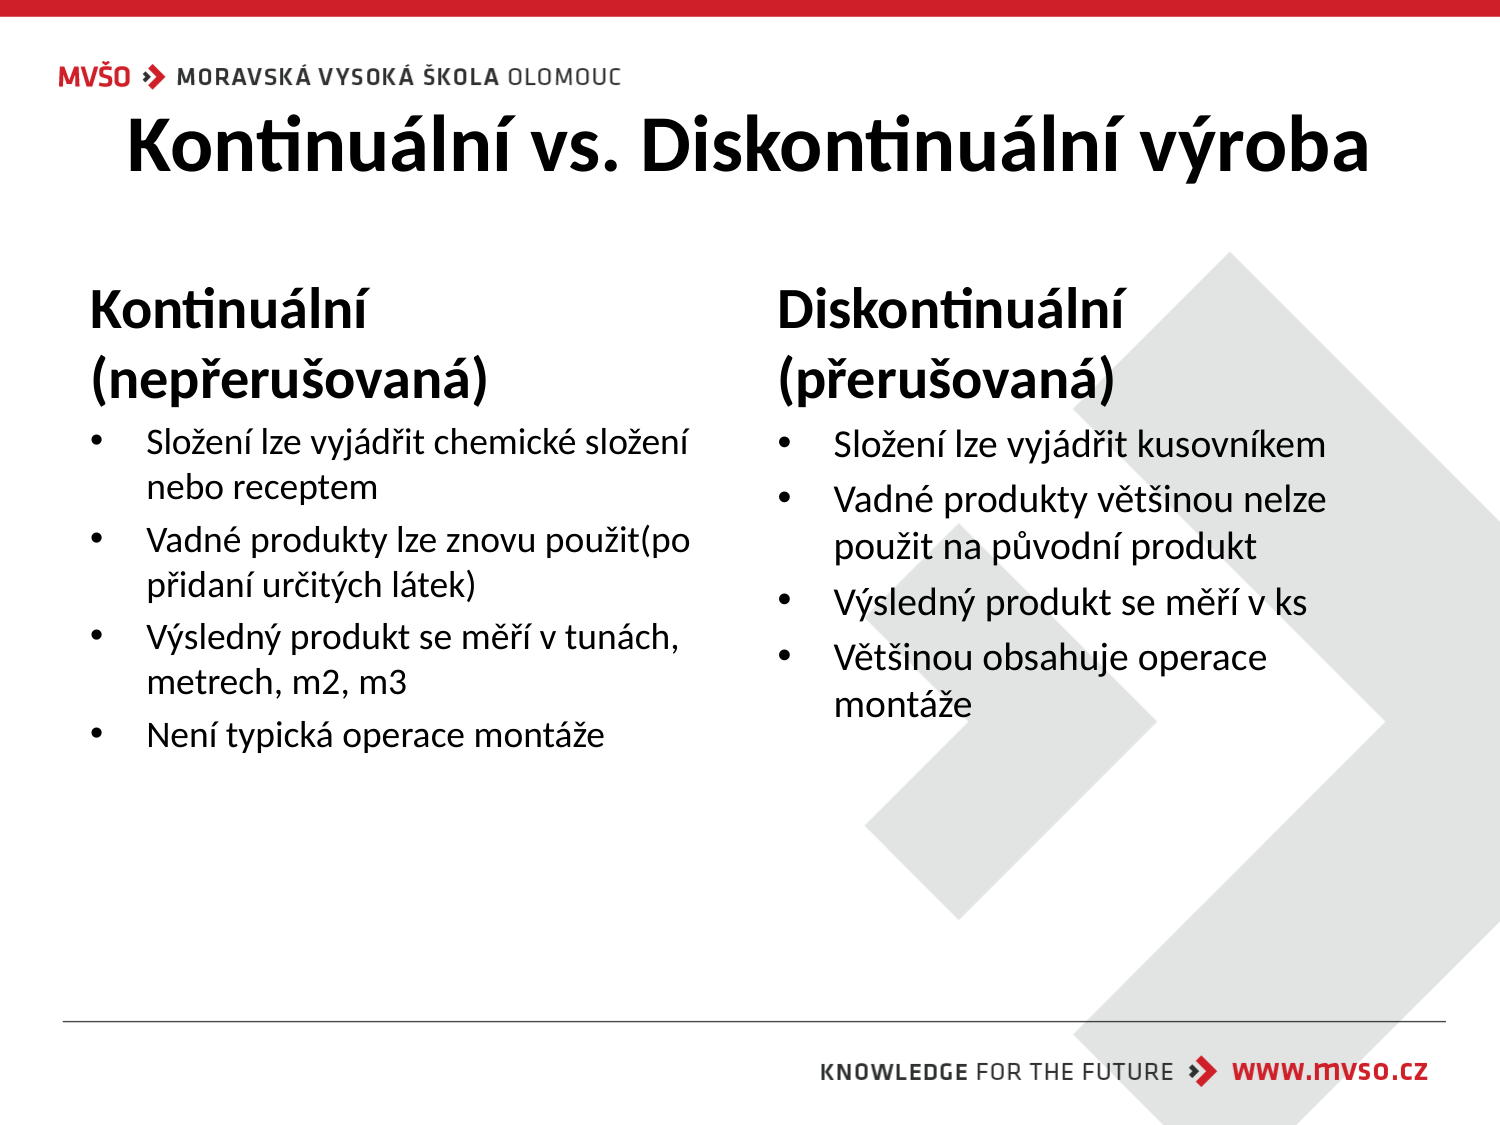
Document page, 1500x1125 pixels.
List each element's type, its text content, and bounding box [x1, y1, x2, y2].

picture [0, 0, 1500, 1125]
list Diskontinuální (přerušovaná) Složení lze vyjádřit kusovníkem Vadné produkty většinou nelze použit na původní produkt Výsledný produkt se měří v ks Většinou obsahuje operace montáže [762, 262, 1425, 1005]
list Kontinuální (nepřerušovaná) Složení lze vyjádřit chemické složení nebo receptem Vadné produkty lze znovu použit(po přidaní určitých látek) Výsledný produkt se měří v tunách, metrech, m2, m3 Není typická operace montáže [75, 262, 738, 1005]
title Kontinuální vs. Diskontinuální výroba [75, 45, 1425, 233]
